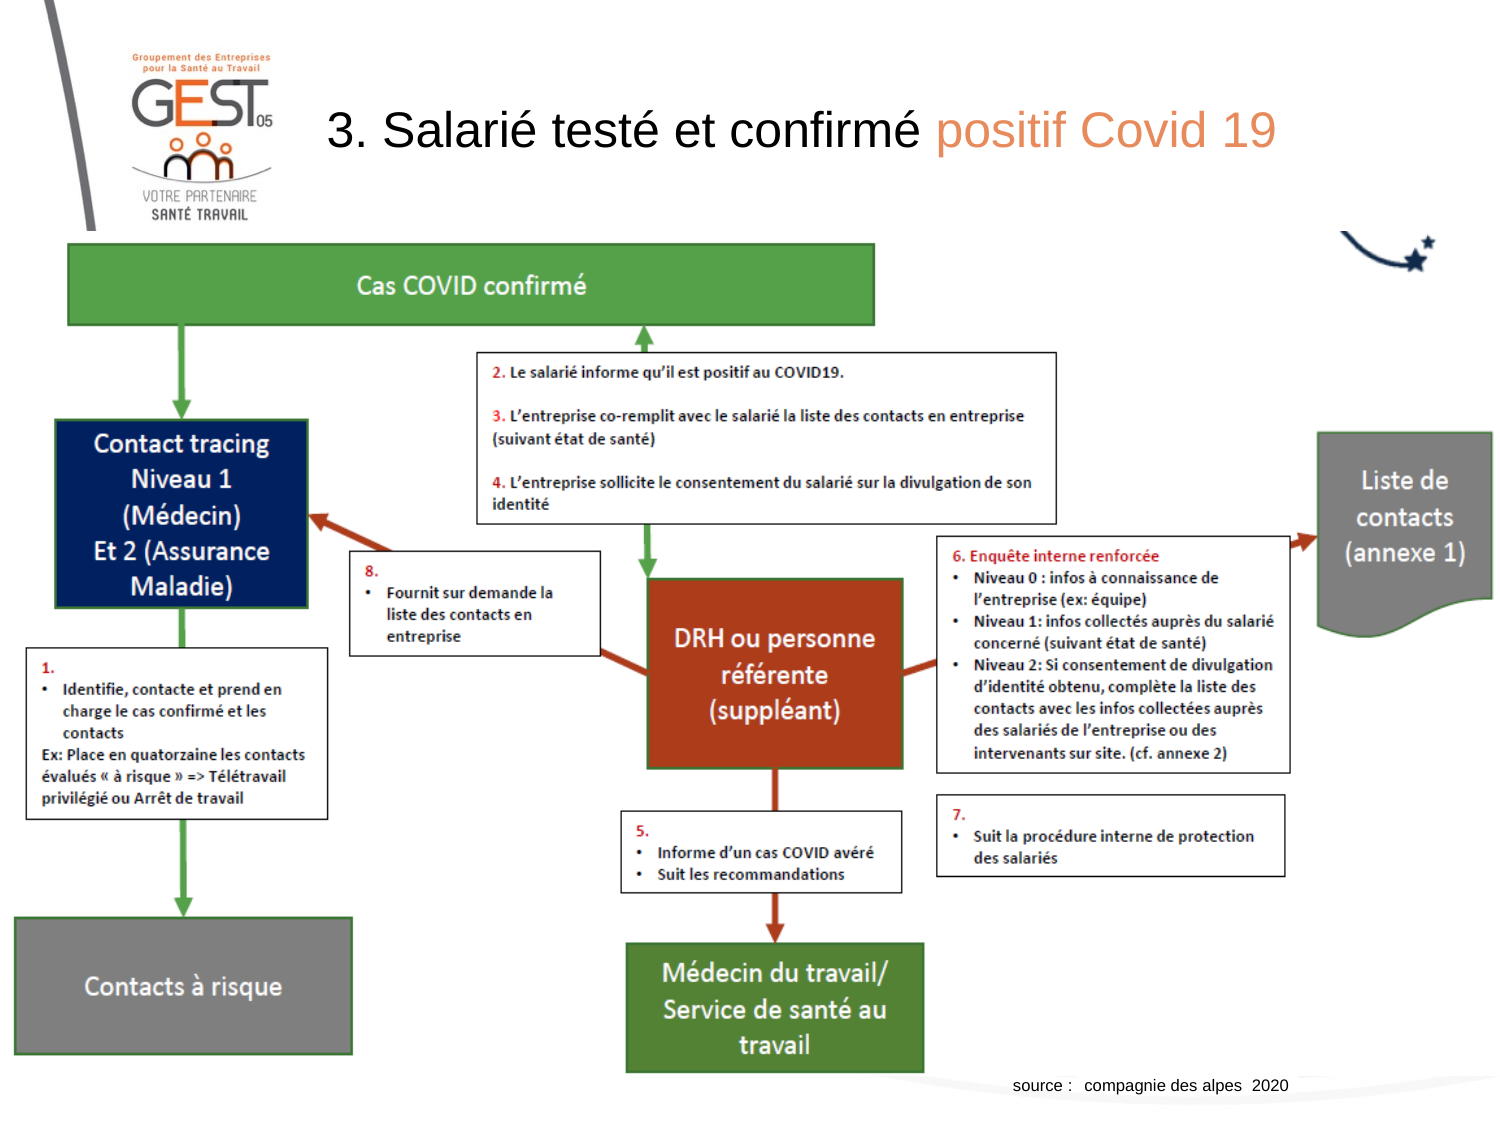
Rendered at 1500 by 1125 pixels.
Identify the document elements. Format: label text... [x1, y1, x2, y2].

text_box source : compagnie des alpes 2020 [998, 1076, 1459, 1104]
picture [0, 0, 1500, 1125]
text_box 3. Salarié testé et confirmé positif Covid 19 [277, 89, 1341, 165]
